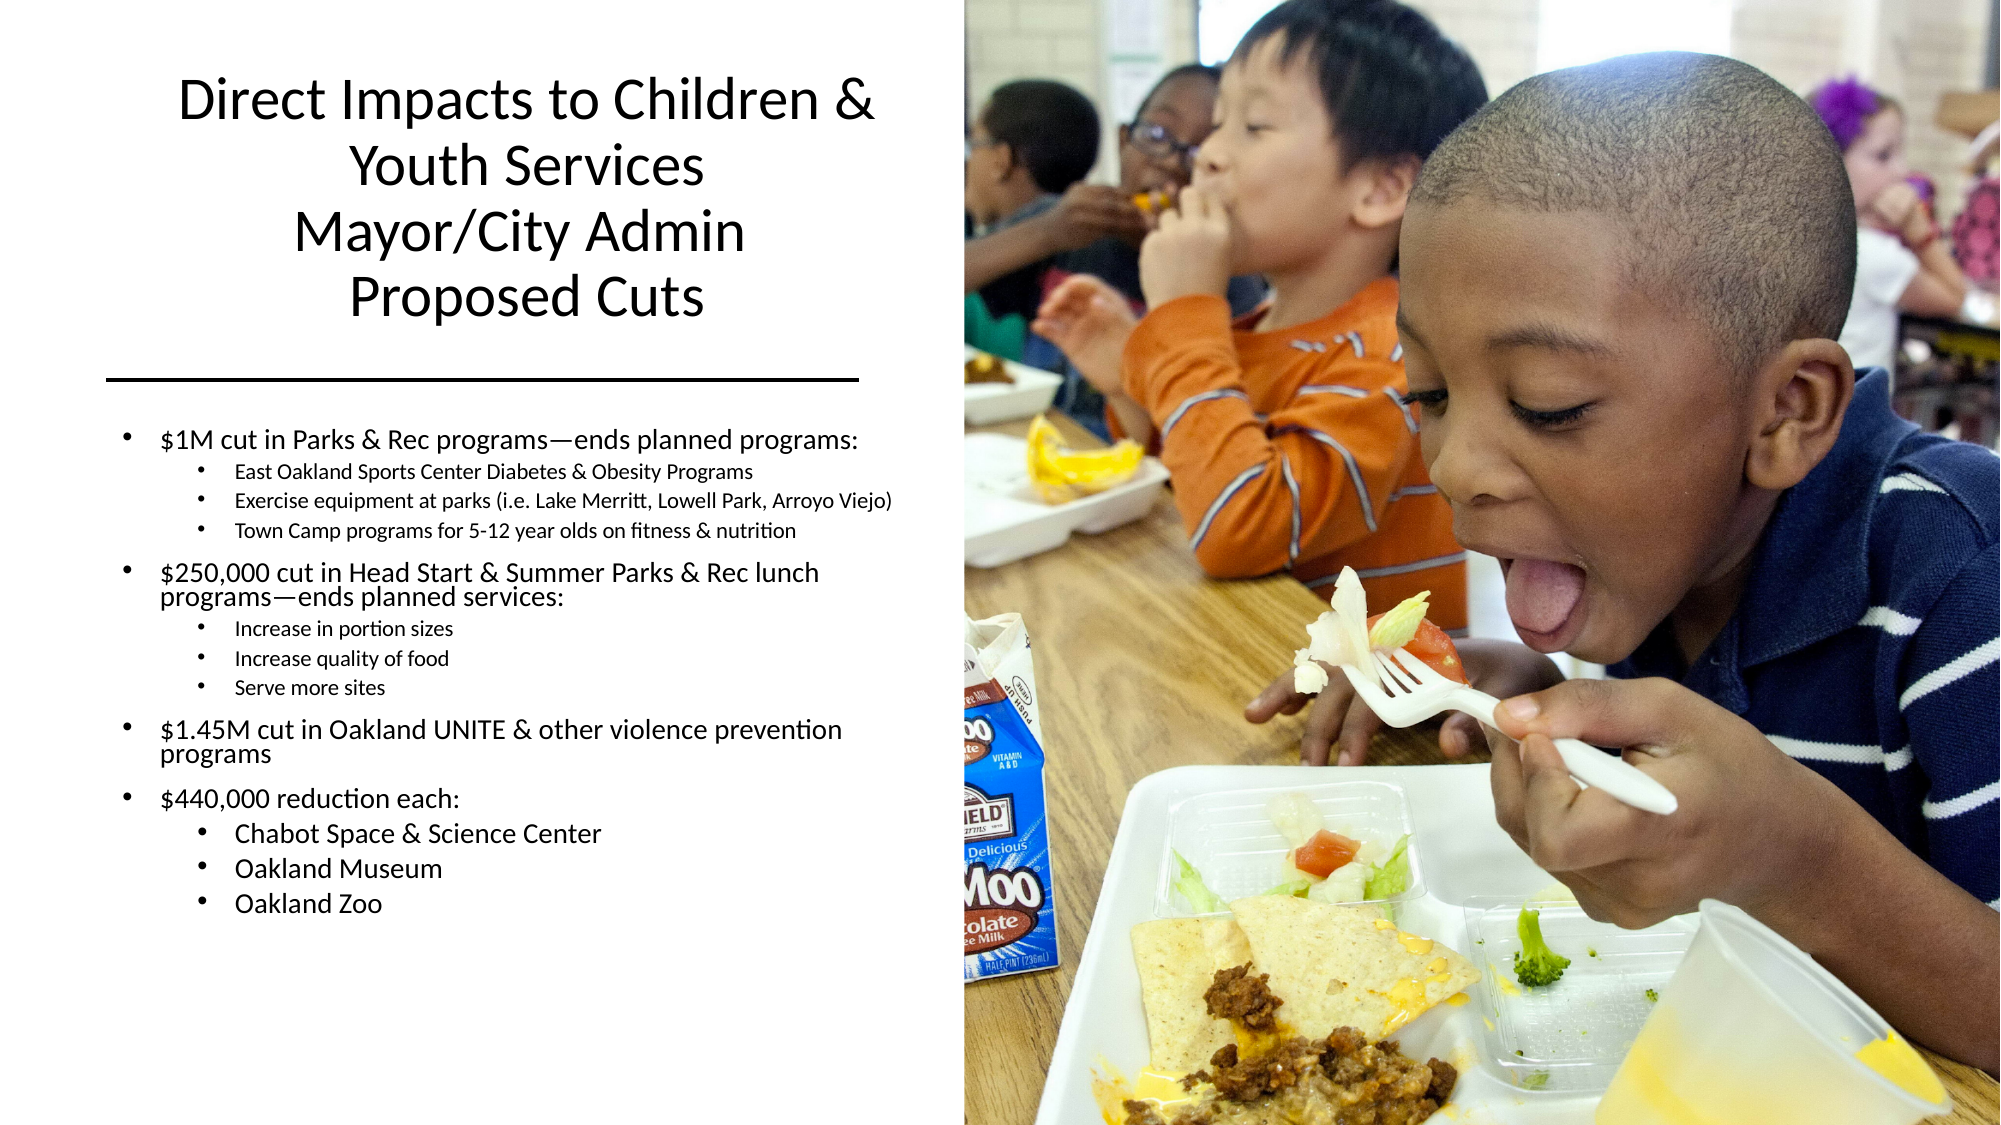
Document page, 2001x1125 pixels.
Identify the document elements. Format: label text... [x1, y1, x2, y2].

list $1M cut in Parks & Rec programs—ends planned programs: East Oakland Sports Center Diabetes & Obesity Programs Exercise equipment at parks (i.e. Lake Merritt, Lowell Park, Arroyo Viejo) Town Camp programs for 5-12 year olds on fitness & nutrition $250,000 cut in Head Start & Summer Parks & Rec lunch programs—ends planned services: Increase in portion sizes Increase quality of food Serve more sites $1.45M cut in Oakland UNITE & other violence prevention programs $440,000 reduction each: Chabot Space & Science Center Oakland Museum Oakland Zoo [107, 422, 948, 991]
title Direct Impacts to Children & Youth Services Mayor/City Admin Proposed Cuts [107, 59, 948, 338]
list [964, 0, 2000, 1125]
